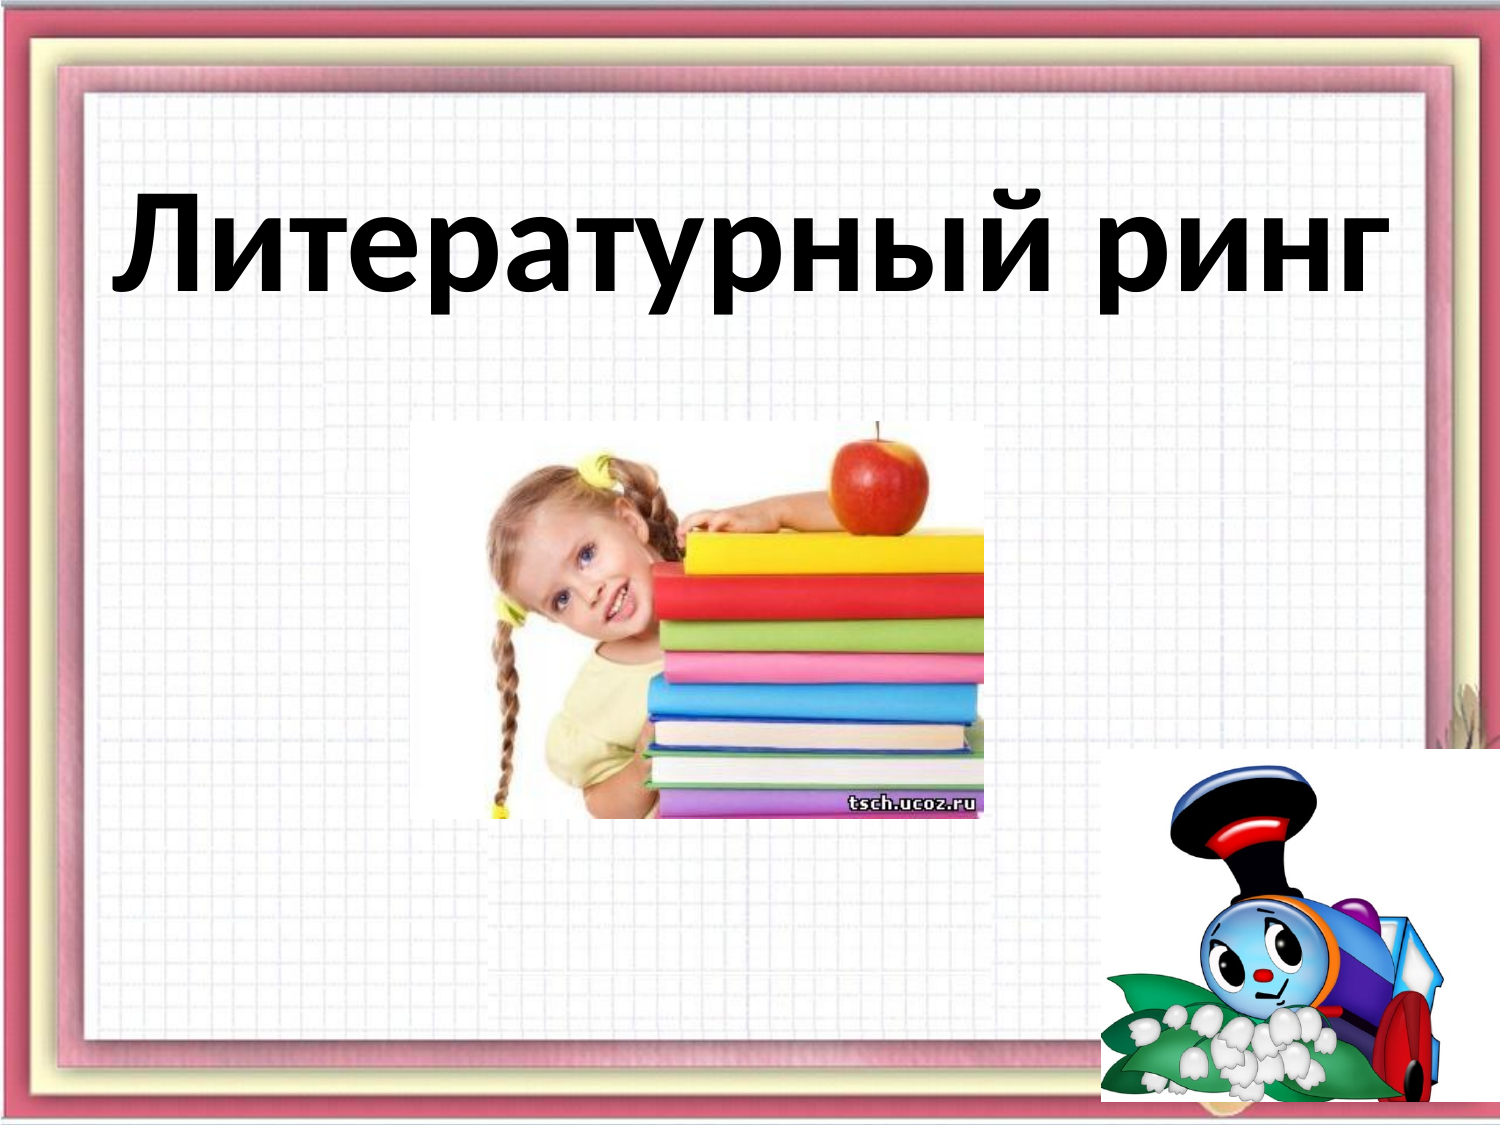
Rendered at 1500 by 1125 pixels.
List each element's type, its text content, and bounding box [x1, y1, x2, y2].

picture [0, 0, 1500, 1125]
title Литературный ринг [76, 136, 1427, 325]
